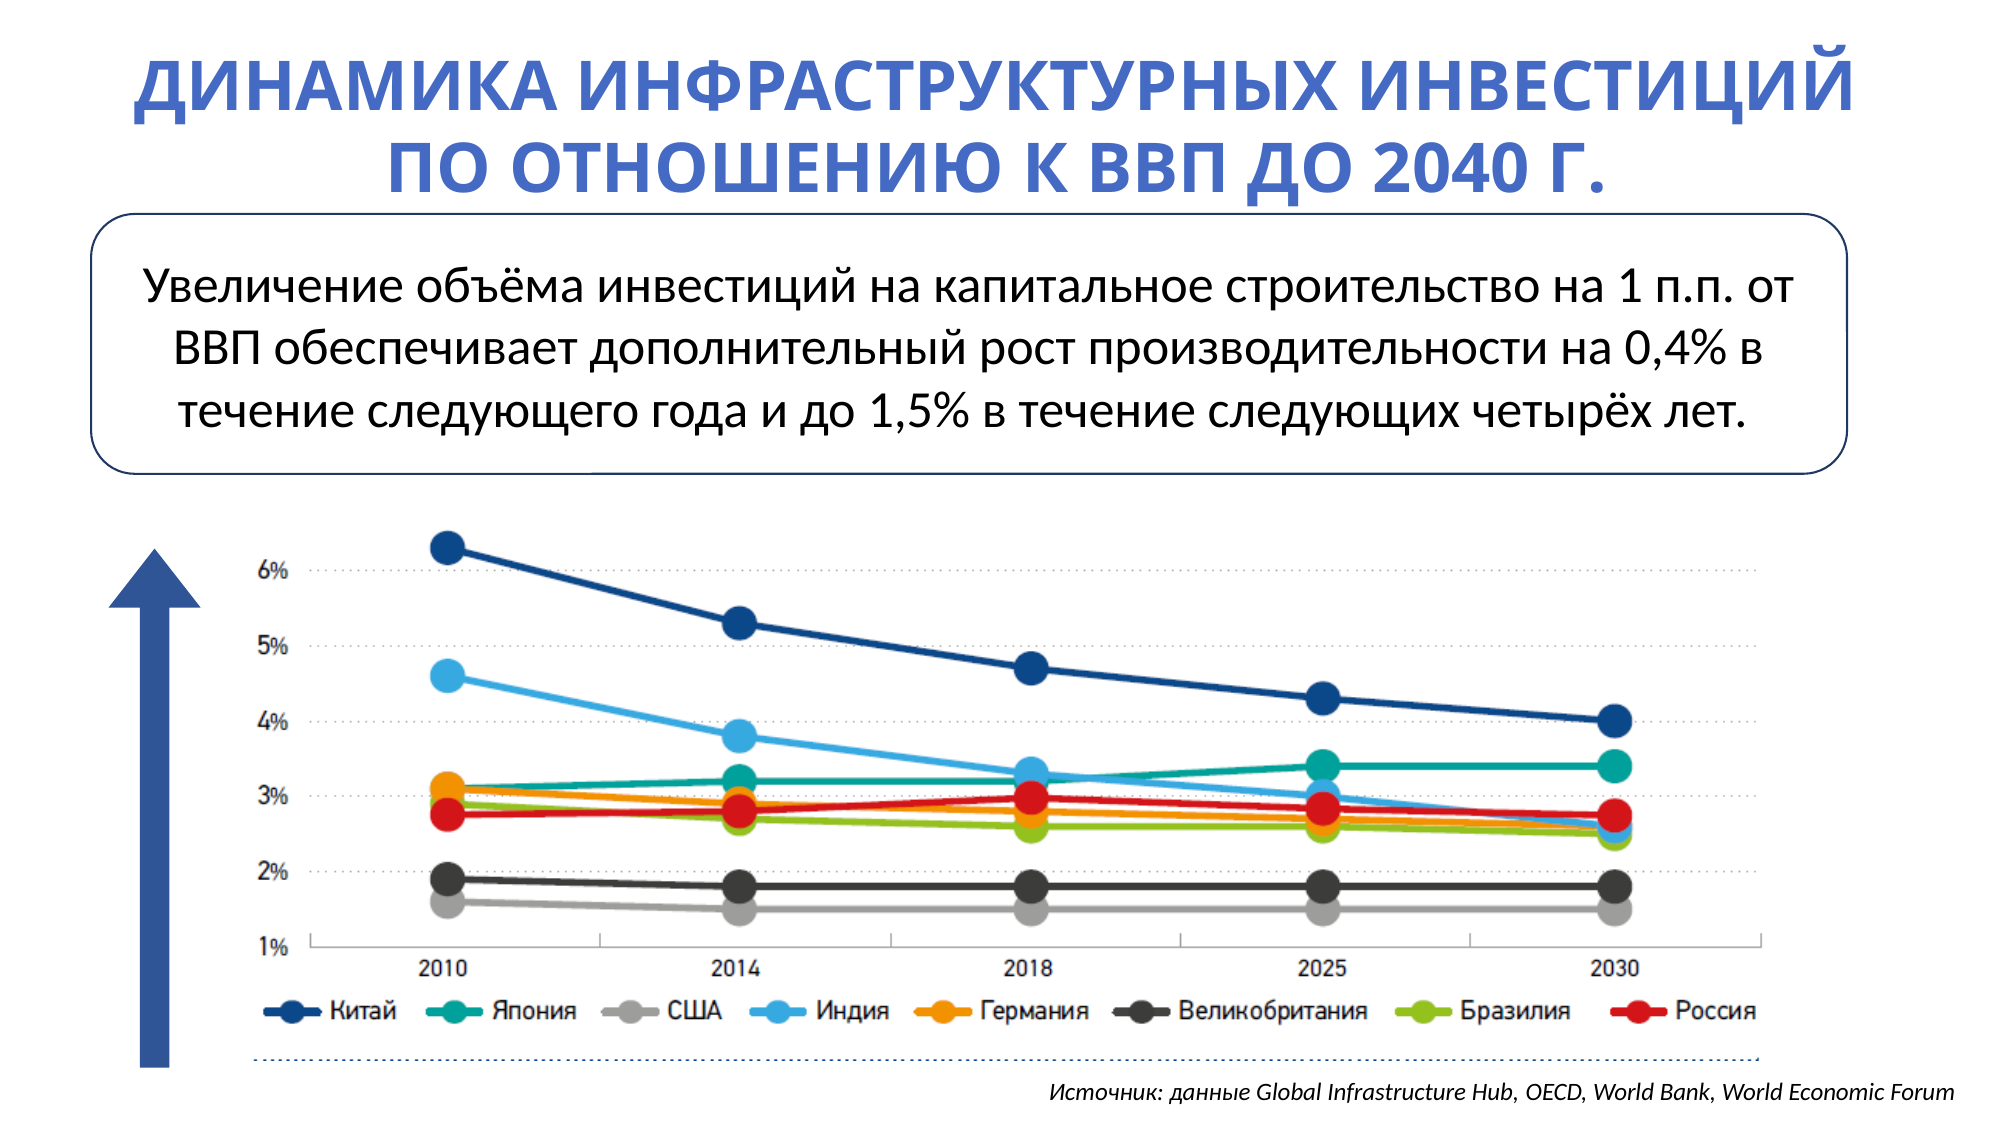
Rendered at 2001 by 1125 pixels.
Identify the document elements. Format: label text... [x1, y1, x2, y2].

text_box ДИНАМИКА ИНФРАСТРУКТУРНЫХ ИНВЕСТИЦИЙ ПО ОТНОШЕНИЮ К ВВП ДО 2040 Г. [57, 58, 1935, 189]
text_box [108, 548, 201, 1068]
text_box Источник: данные Global Infrastructure Hub, OECD, World Bank, World Economic Forum [996, 1067, 1971, 1113]
text_box Увеличение объёма инвестиций на капитальное строительство на 1 п.п. от ВВП обеспечивает дополнительный рост производительности на 0,4% в течение следующего года и до 1,5% в течение следующих четырёх лет. [90, 212, 1849, 475]
picture [231, 515, 1821, 1061]
